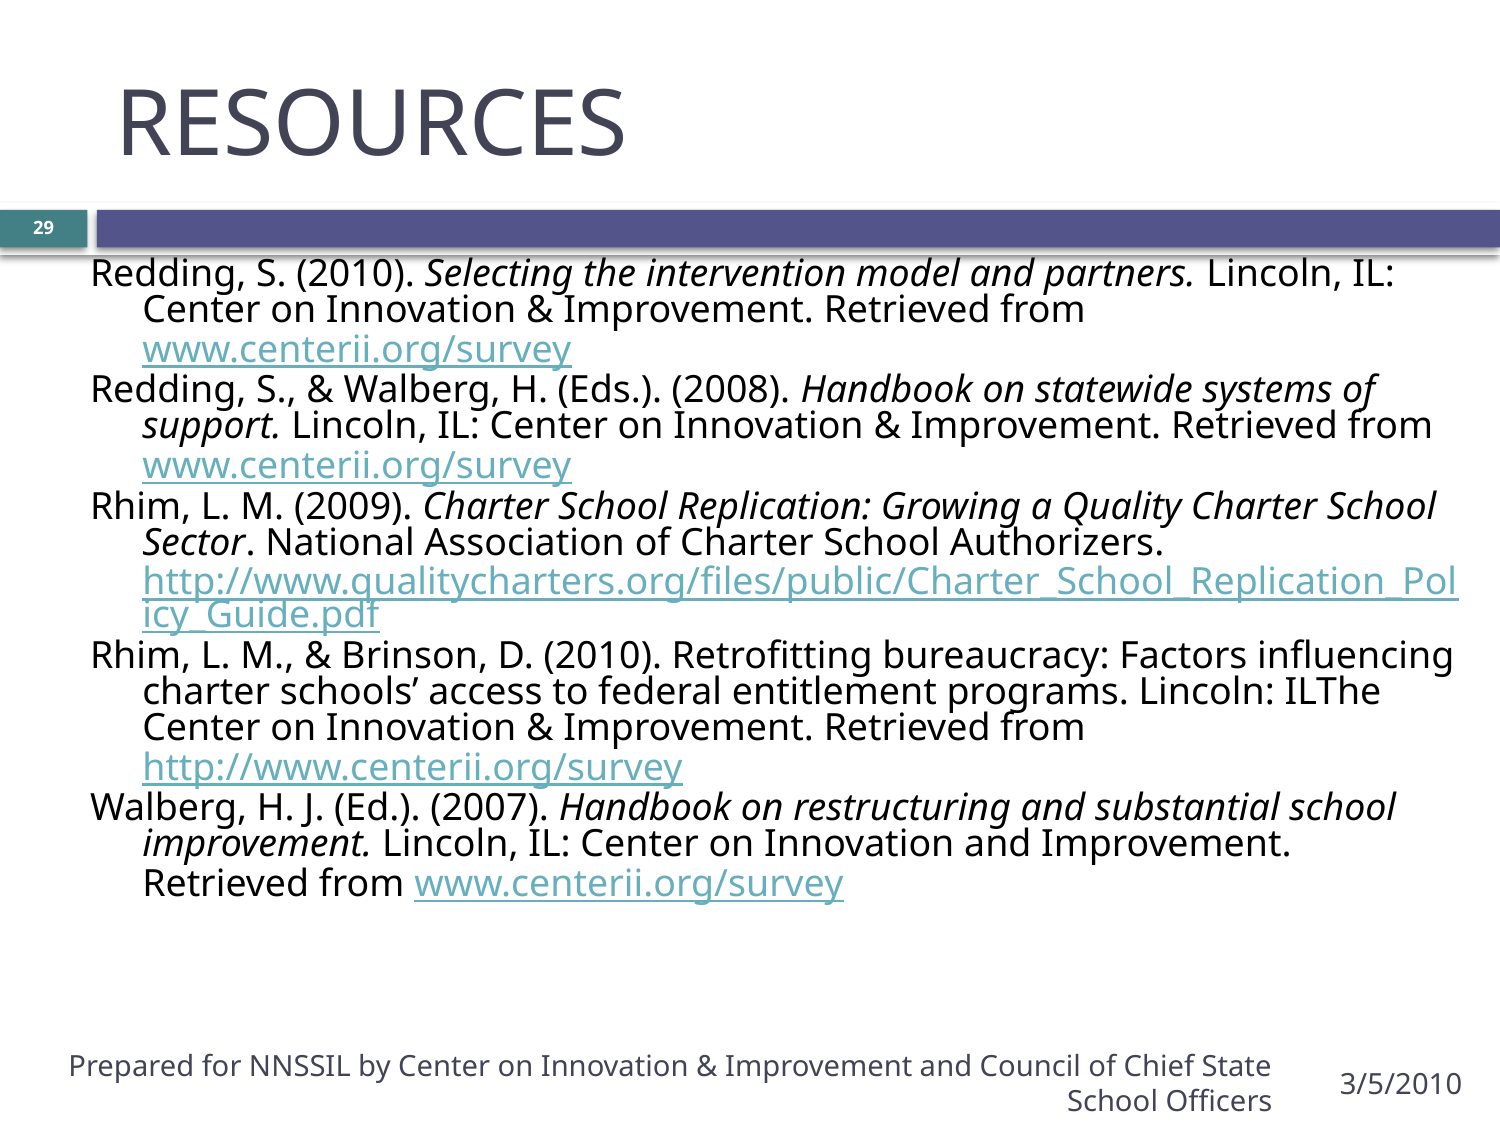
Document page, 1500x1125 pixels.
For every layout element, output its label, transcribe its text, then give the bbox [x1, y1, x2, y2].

text_box 3/5/2010 [1324, 1052, 1488, 1113]
text_box Prepared for NNSSIL by Center on Innovation & Improvement and Council of Chief State School Officers [24, 1052, 1288, 1113]
list Redding, S. (2010). Selecting the intervention model and partners. Lincoln, IL: Center on Innovation & Improvement. Retrieved from www.centerii.org/survey Redding, S., & Walberg, H. (Eds.). (2008). Handbook on statewide systems of support. Lincoln, IL: Center on Innovation & Improvement. Retrieved from www.centerii.org/survey Rhim, L. M. (2009). Charter School Replication: Growing a Quality Charter School Sector. National Association of Charter School Authorizers. http://www.qualitycharters.org/files/public/Charter_School_Replication_Policy_Guide.pdf Rhim, L. M., & Brinson, D. (2010). Retrofitting bureaucracy: Factors influencing charter schools’ access to federal entitlement programs. Lincoln: ILThe Center on Innovation & Improvement. Retrieved from http://www.centerii.org/survey Walberg, H. J. (Ed.). (2007). Handbook on restructuring and substantial school improvement. Lincoln, IL: Center on Innovation and Improvement. Retrieved from www.centerii.org/survey [74, 249, 1476, 1038]
text_box 29 [0, 208, 88, 249]
title RESOURCES [100, 37, 1439, 201]
